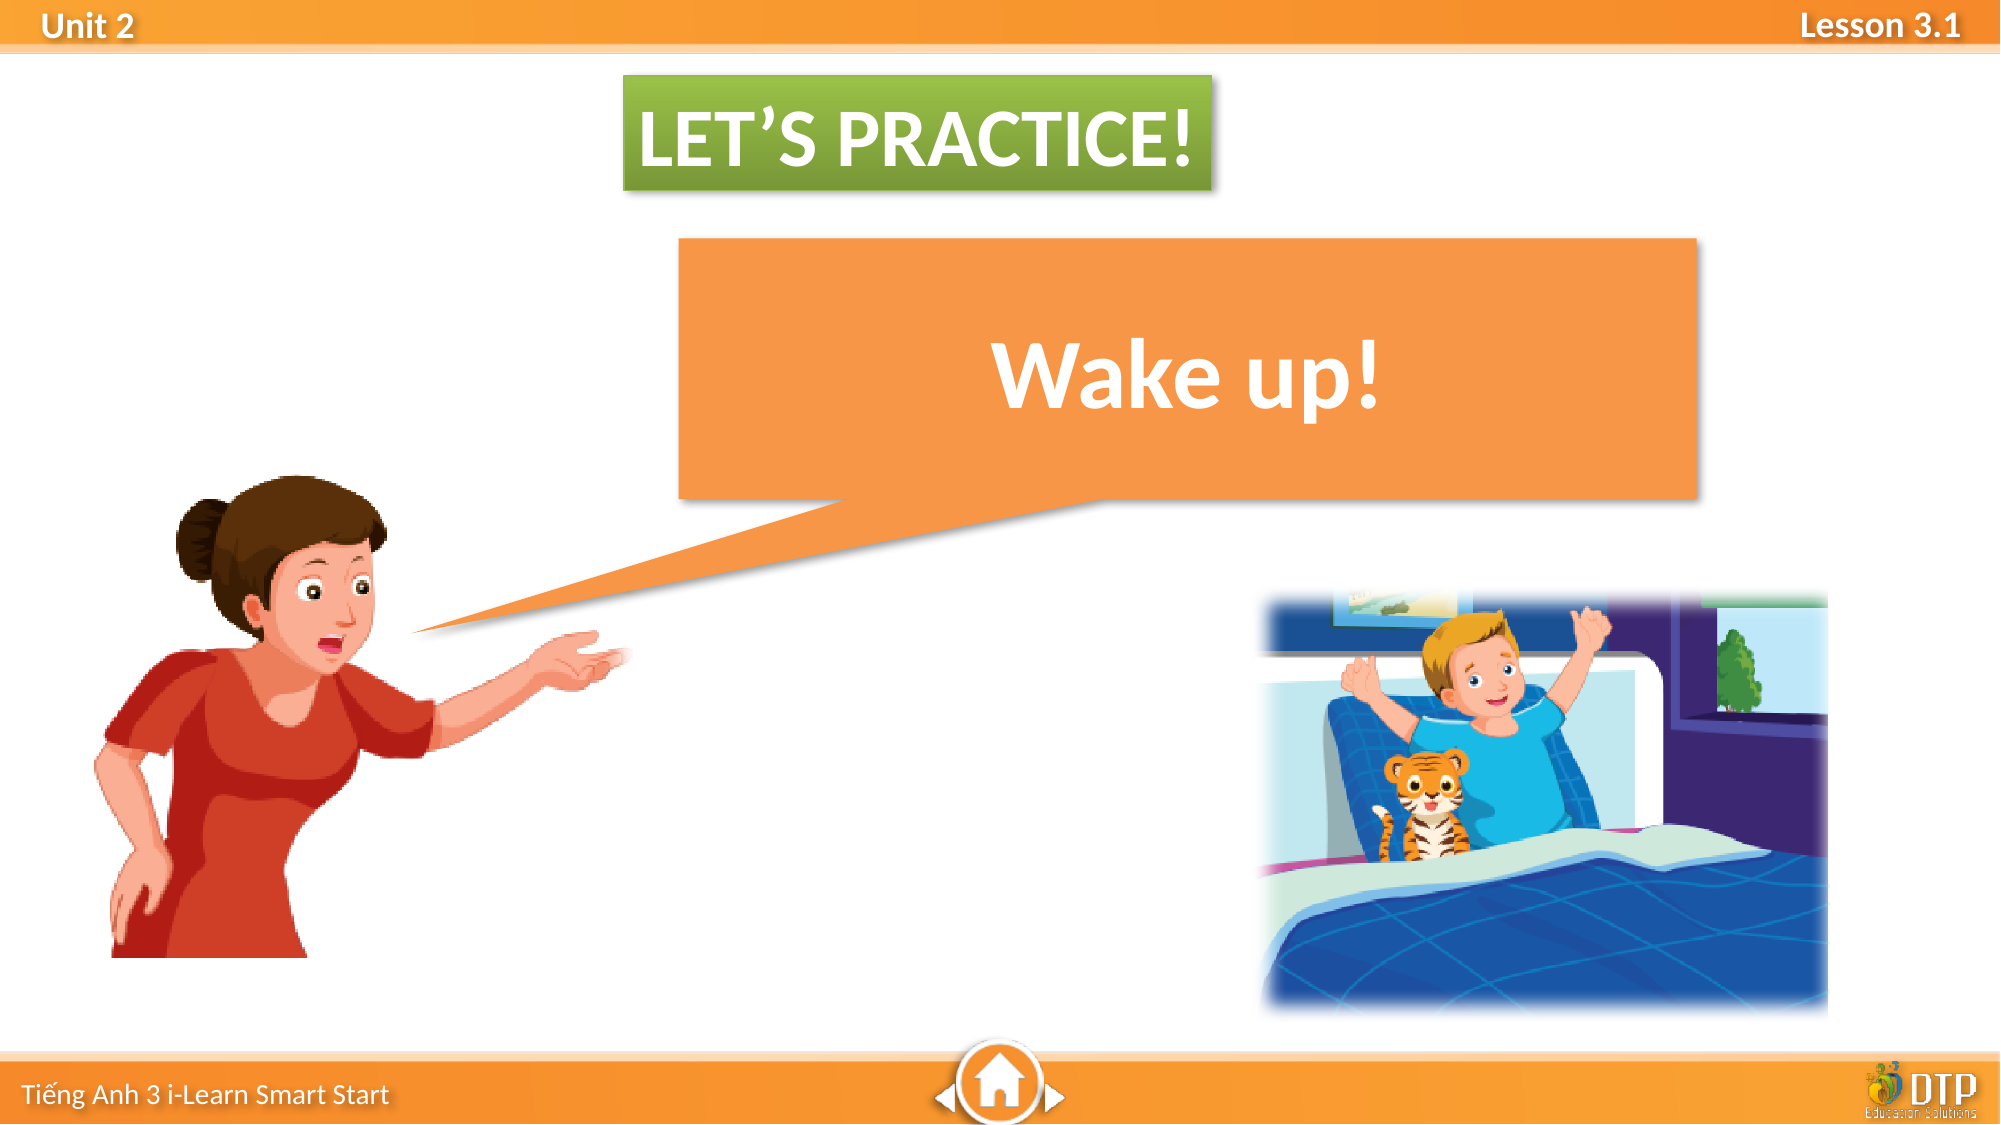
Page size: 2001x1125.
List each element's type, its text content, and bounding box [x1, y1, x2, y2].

text_box LET’S PRACTICE! [623, 75, 1212, 191]
picture [0, 0, 2000, 1125]
text_box Wake up! [644, 236, 1699, 591]
